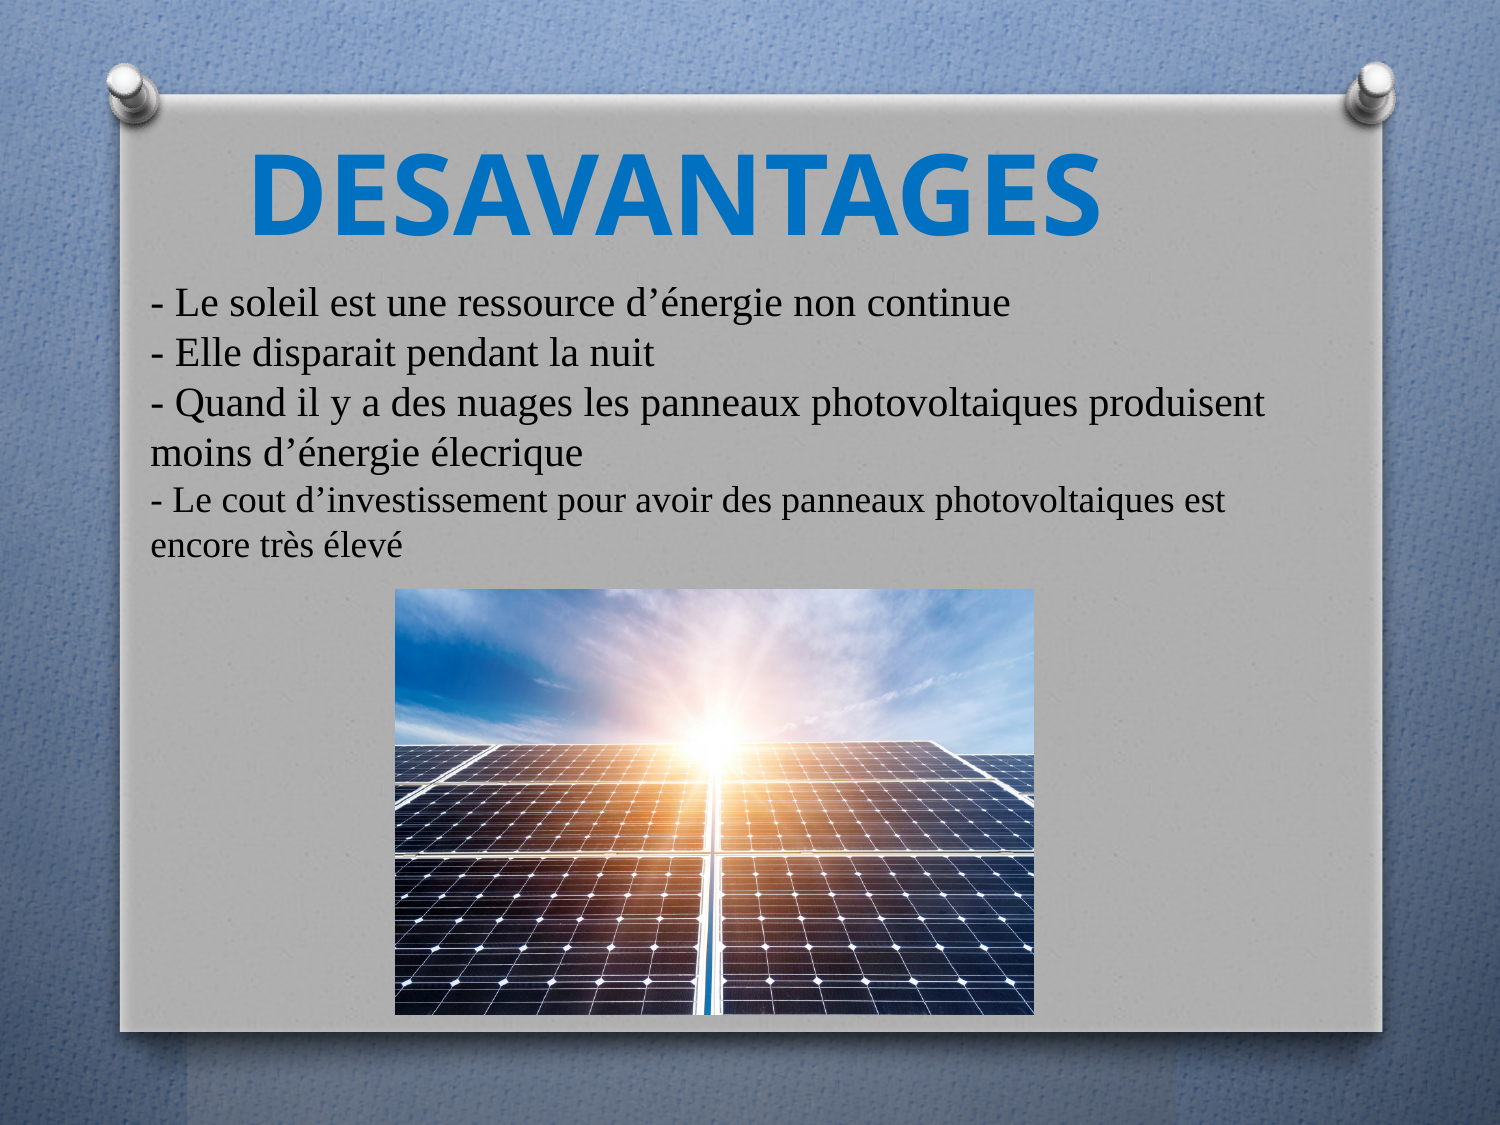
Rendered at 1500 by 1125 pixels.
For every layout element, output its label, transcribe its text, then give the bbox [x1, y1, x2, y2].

picture [395, 589, 1034, 1016]
picture [75, 29, 198, 153]
text_box DESAVANTAGES [230, 115, 1235, 266]
picture [1317, 35, 1439, 156]
text_box - Le soleil est une ressource d’énergie non continue - Elle disparait pendant la nuit - Quand il y a des nuages les panneaux photovoltaiques produisent moins d’énergie élecrique - Le cout d’investissement pour avoir des panneaux photovoltaiques est encore très élevé [135, 267, 1341, 572]
